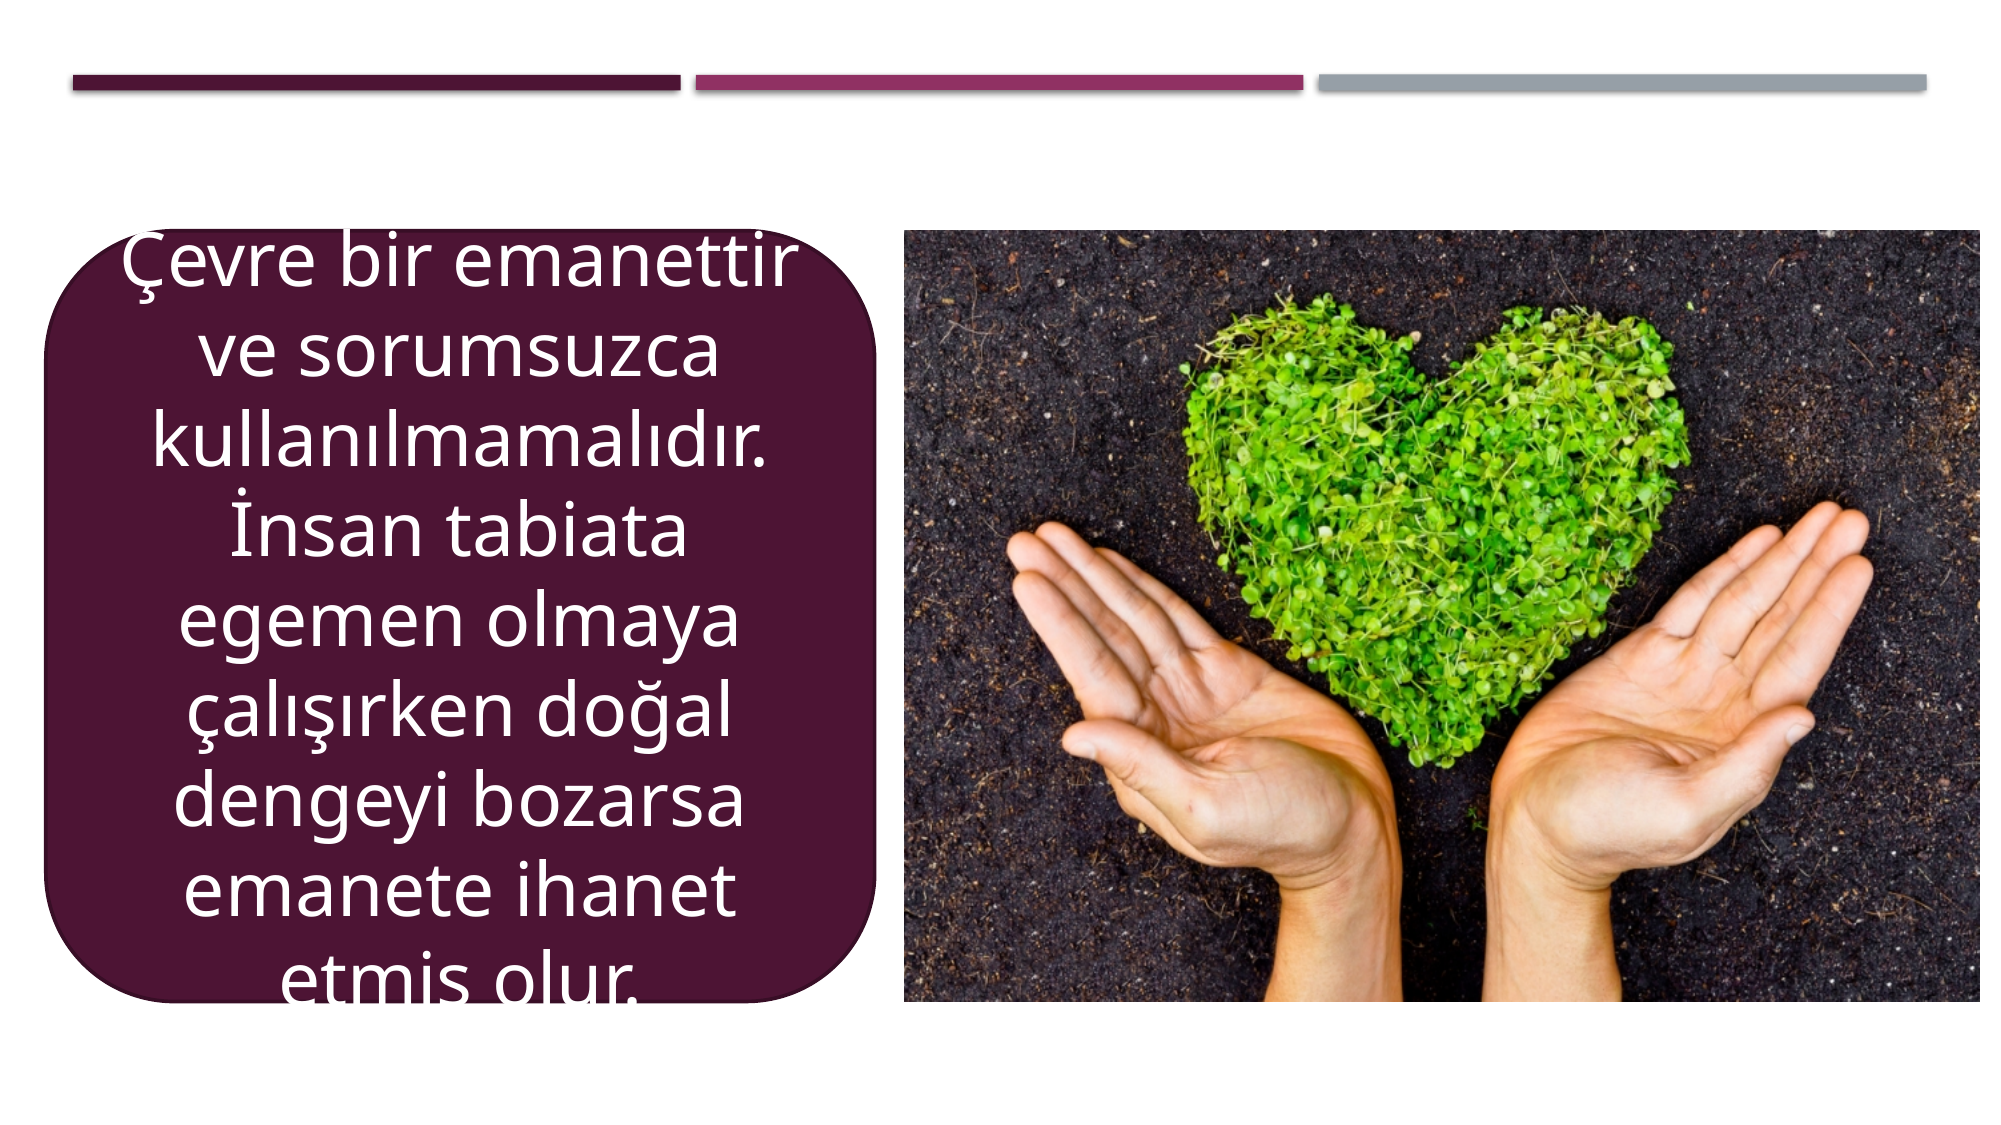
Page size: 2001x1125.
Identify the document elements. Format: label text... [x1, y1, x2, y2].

text_box Çevre bir emanettir ve sorumsuzca kullanılmamalıdır. İnsan tabiata egemen olmaya çalışırken doğal dengeyi bozarsa emanete ihanet etmiş olur. [43, 228, 877, 1004]
picture [904, 230, 1980, 1002]
